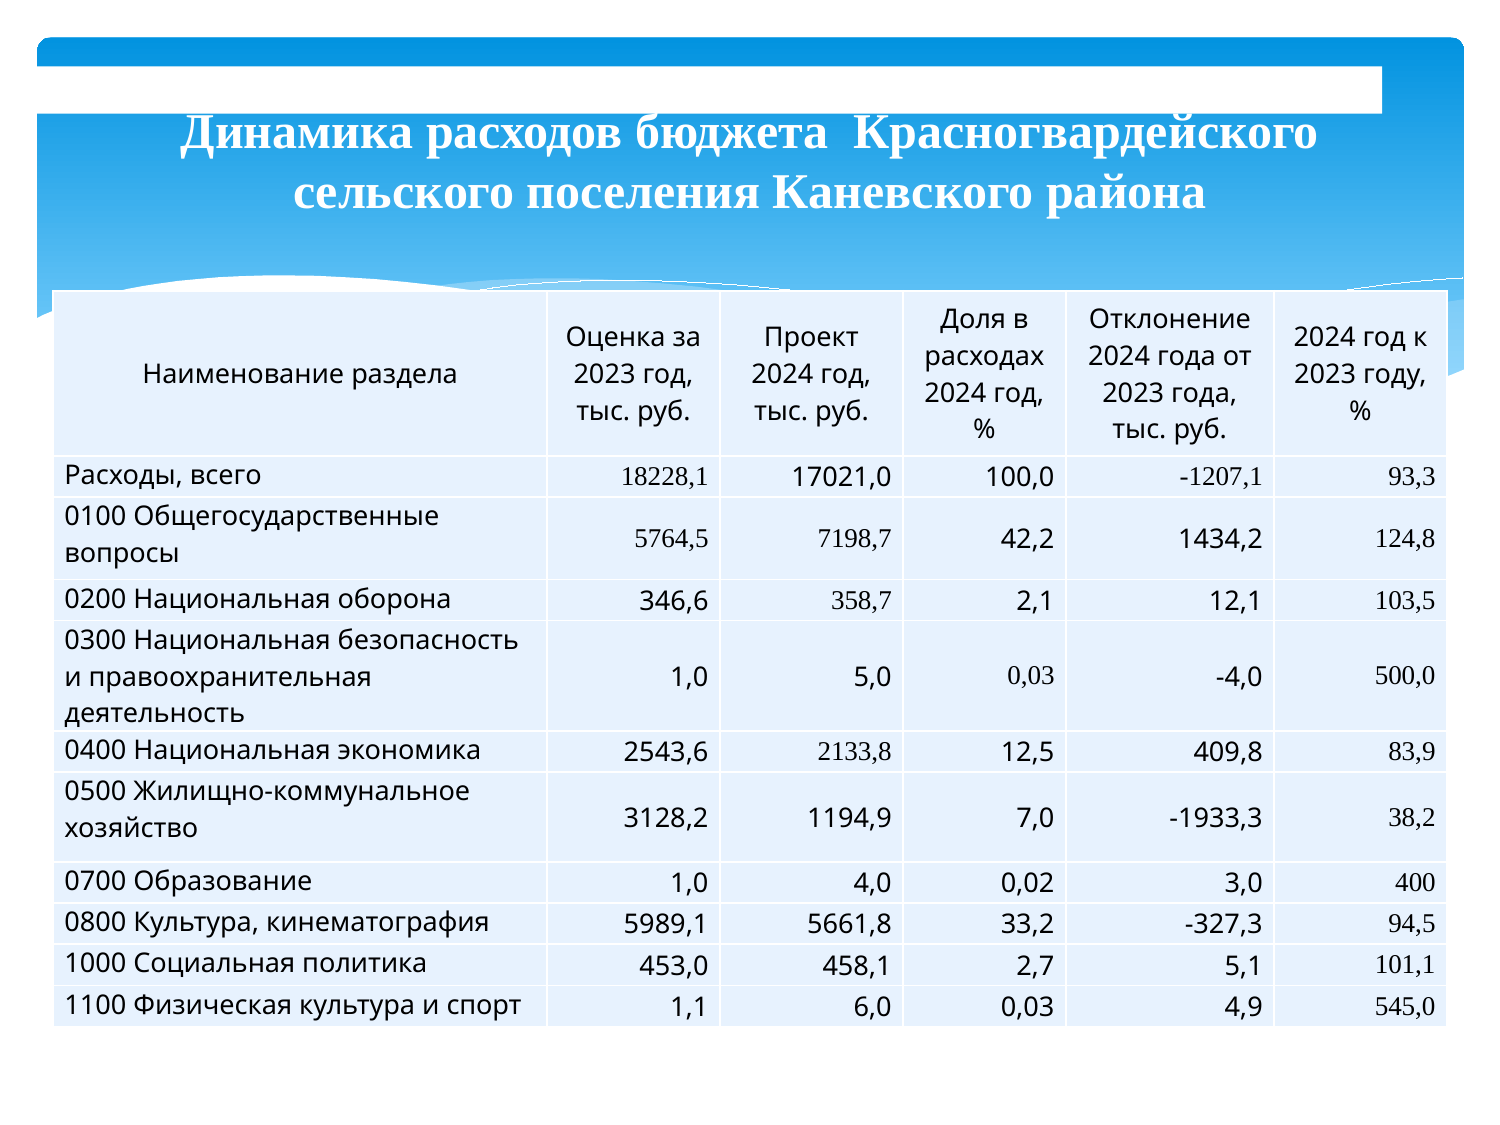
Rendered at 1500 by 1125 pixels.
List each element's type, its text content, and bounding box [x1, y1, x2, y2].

table_cell 400 [1275, 863, 1446, 902]
table_cell 0,03 [904, 621, 1065, 730]
table_cell -4,0 [1067, 621, 1273, 730]
table_cell 3128,2 [548, 773, 719, 861]
table_cell 0700 Образование [54, 863, 546, 902]
table_cell 94,5 [1275, 904, 1446, 943]
table_header Отклонение 2024 года от 2023 года, тыс. руб. [1067, 292, 1273, 455]
table_cell 1000 Социальная политика [54, 945, 546, 985]
table_cell 5,1 [1067, 945, 1273, 985]
table_header Наименование раздела [54, 292, 546, 455]
table_cell 124,8 [1275, 498, 1446, 579]
table_cell -327,3 [1067, 904, 1273, 943]
table_cell 6,0 [721, 986, 902, 1026]
table_cell 7198,7 [721, 498, 902, 579]
table_cell 83,9 [1275, 732, 1446, 771]
table_cell 18228,1 [548, 457, 719, 496]
table_cell 0,03 [904, 986, 1065, 1026]
table_cell 0100 Общегосударственные вопросы [54, 498, 546, 579]
table_cell 545,0 [1275, 986, 1446, 1026]
table_cell Расходы, всего [54, 457, 546, 496]
table_cell 12,5 [904, 732, 1065, 771]
table_header 2024 год к 2023 году, % [1275, 292, 1446, 455]
table_header Доля в расходах 2024 год, % [904, 292, 1065, 455]
table_cell 0800 Культура, кинематография [54, 904, 546, 943]
table_cell 7,0 [904, 773, 1065, 861]
table_cell 100,0 [904, 457, 1065, 496]
table_cell 2543,6 [548, 732, 719, 771]
table_header Проект 2024 год, тыс. руб. [721, 292, 902, 455]
table_cell 33,2 [904, 904, 1065, 943]
table_cell 1100 Физическая культура и спорт [54, 986, 546, 1026]
table_cell 1,0 [548, 621, 719, 730]
table_cell 5764,5 [548, 498, 719, 579]
table_cell 12,1 [1067, 580, 1273, 620]
table_cell 0300 Национальная безопасность и правоохранительная деятельность [54, 621, 546, 730]
table_cell 2133,8 [721, 732, 902, 771]
table_cell 42,2 [904, 498, 1065, 579]
table_cell 38,2 [1275, 773, 1446, 861]
table_cell 1,1 [548, 986, 719, 1026]
table_cell 101,1 [1275, 945, 1446, 985]
table_cell 1434,2 [1067, 498, 1273, 579]
table_cell 5,0 [721, 621, 902, 730]
table_cell 5661,8 [721, 904, 902, 943]
table_cell 0500 Жилищно-коммунальное хозяйство [54, 773, 546, 861]
title Динамика расходов бюджета Красногвардейского сельского поселения Каневского района [75, 55, 1425, 261]
table_cell 17021,0 [721, 457, 902, 496]
table_cell 4,9 [1067, 986, 1273, 1026]
table_cell 2,1 [904, 580, 1065, 620]
table_cell 0400 Национальная экономика [54, 732, 546, 771]
table_cell -1207,1 [1067, 457, 1273, 496]
table_cell 458,1 [721, 945, 902, 985]
table_cell 1194,9 [721, 773, 902, 861]
table_cell 5989,1 [548, 904, 719, 943]
table_cell 2,7 [904, 945, 1065, 985]
table_cell 1,0 [548, 863, 719, 902]
table_cell 103,5 [1275, 580, 1446, 620]
table_cell 409,8 [1067, 732, 1273, 771]
table_cell 3,0 [1067, 863, 1273, 902]
table_cell 93,3 [1275, 457, 1446, 496]
table_header Оценка за 2023 год, тыс. руб. [548, 292, 719, 455]
table_cell -1933,3 [1067, 773, 1273, 861]
table_cell 0200 Национальная оборона [54, 580, 546, 620]
table_cell 500,0 [1275, 621, 1446, 730]
table_cell 358,7 [721, 580, 902, 620]
table_cell 453,0 [548, 945, 719, 985]
text_box [0, 66, 1383, 114]
table_cell 346,6 [548, 580, 719, 620]
table_cell 4,0 [721, 863, 902, 902]
table_cell 0,02 [904, 863, 1065, 902]
